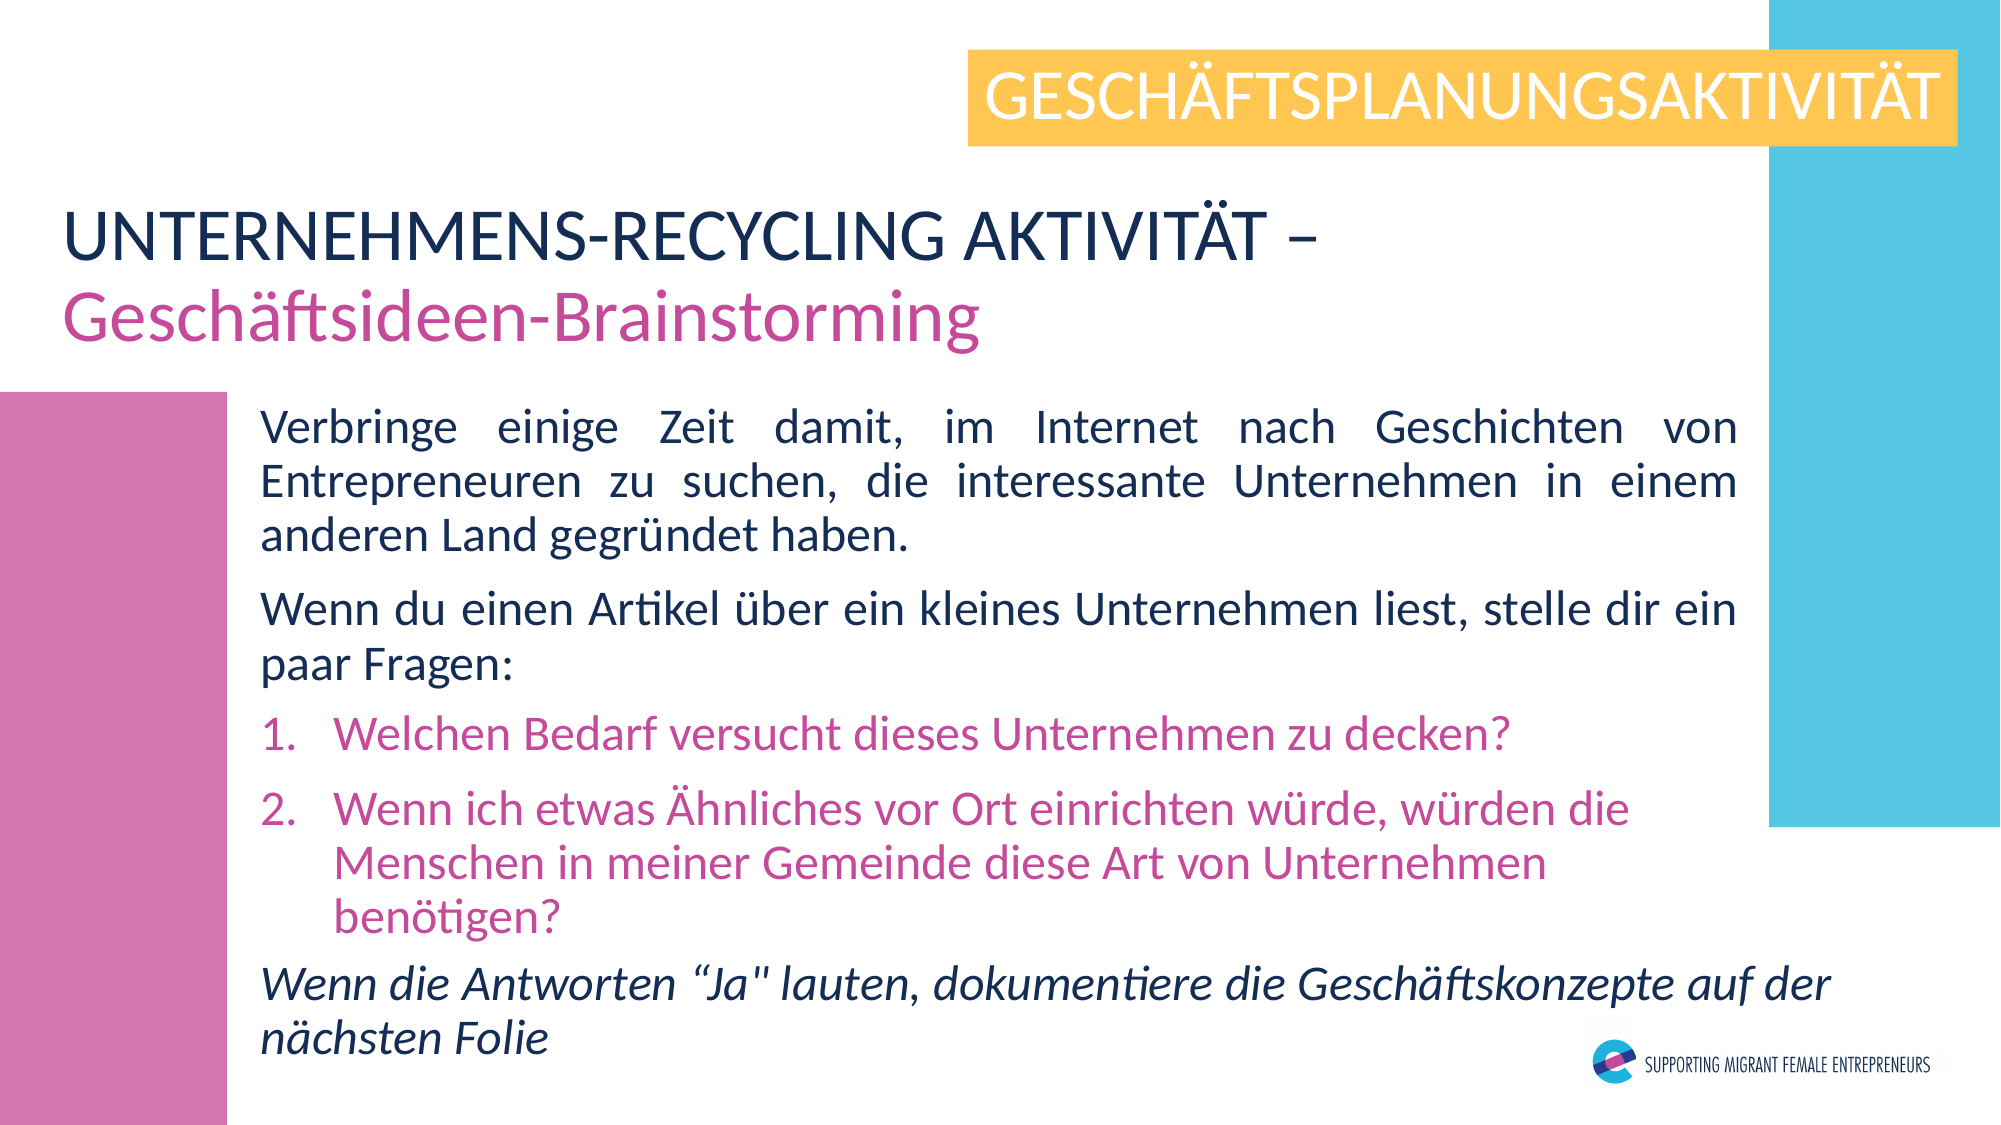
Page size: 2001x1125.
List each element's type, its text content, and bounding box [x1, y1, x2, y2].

text_box Wenn die Antworten “Ja" lauten, dokumentiere die Geschäftskonzepte auf der nächsten Folie [245, 949, 1911, 1027]
text_box 1. Welchen Bedarf versucht dieses Unternehmen zu decken? 2. Wenn ich etwas Ähnliches vor Ort einrichten würde, würden die Menschen in meiner Gemeinde diese Art von Unternehmen benötigen? [245, 699, 1755, 900]
text_box [0, 391, 228, 1125]
text_box GESCHÄFTSPLANUNGSAKTIVITÄT [967, 49, 1958, 147]
text_box UNTERNEHMENS-RECYCLING AKTIVITÄT – Geschäftsideen-Brainstorming [47, 187, 1781, 332]
picture [1583, 1027, 1636, 1092]
text_box [1768, 0, 2000, 828]
list Verbringe einige Zeit damit, im Internet nach Geschichten von Entrepreneuren zu suchen, die interessante Unternehmen in einem anderen Land gegründet haben. Wenn du einen Artikel über ein kleines Unternehmen liest, stelle dir ein paar Fragen: [245, 392, 1755, 637]
picture [1644, 1051, 1954, 1076]
